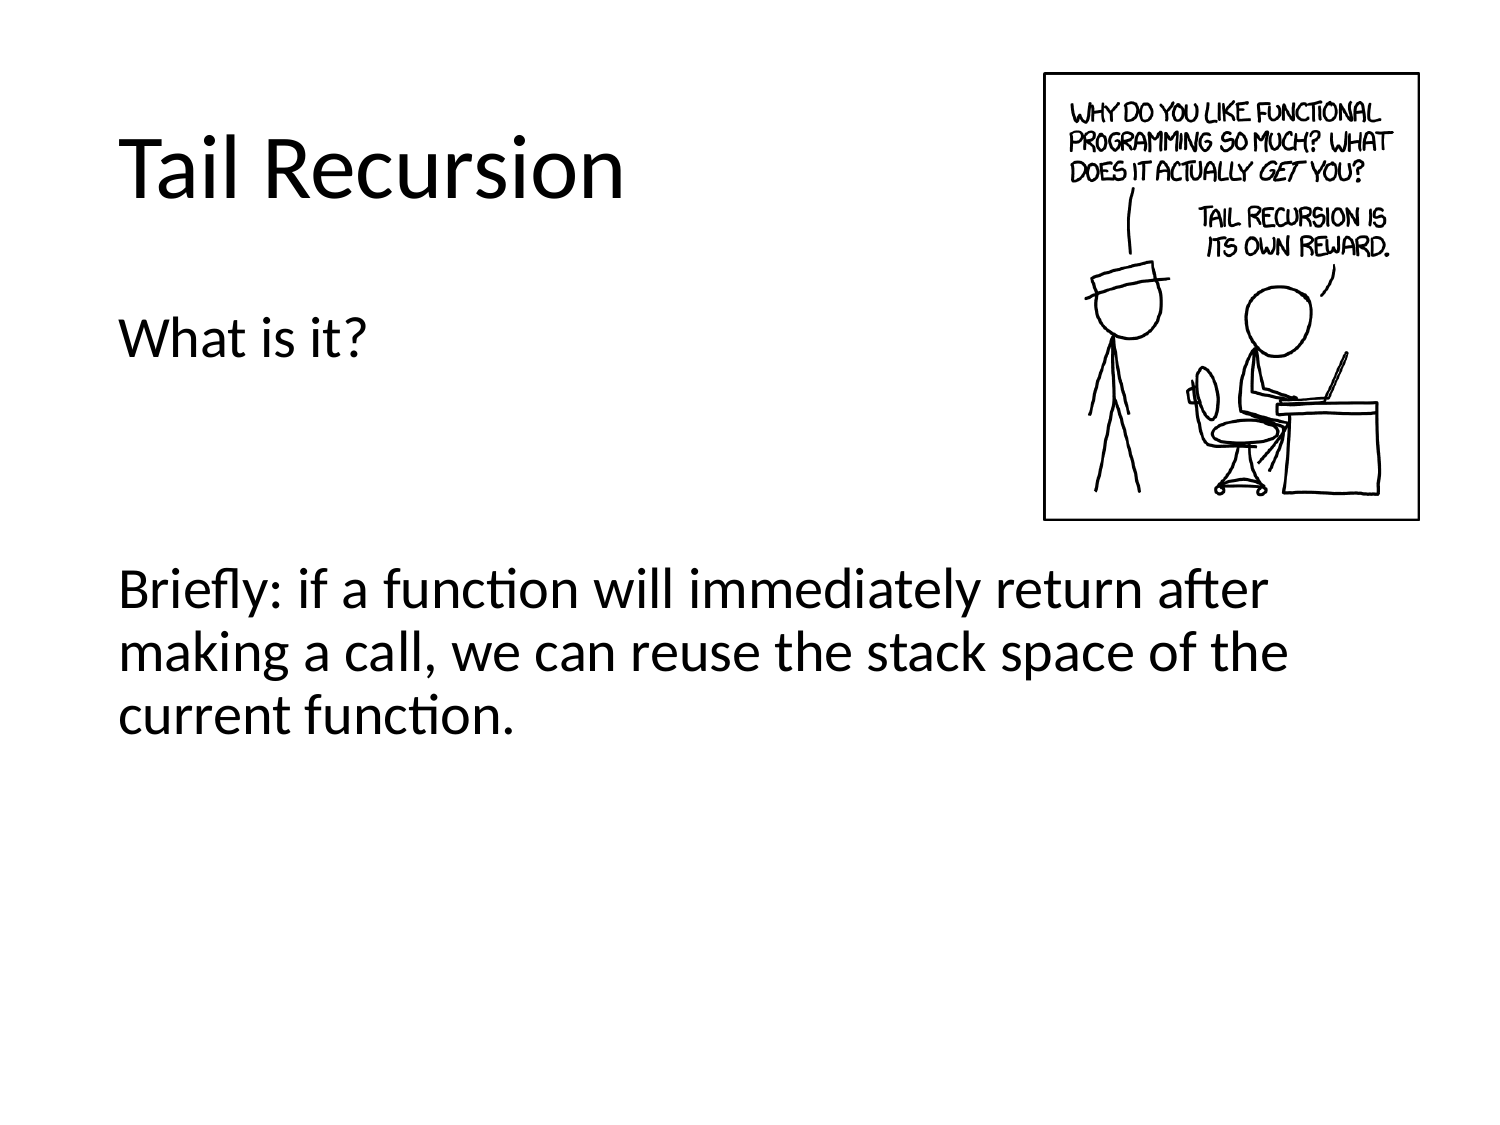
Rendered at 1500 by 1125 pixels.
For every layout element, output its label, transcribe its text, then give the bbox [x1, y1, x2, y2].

picture [1043, 72, 1421, 522]
list What is it? Briefly: if a function will immediately return after making a call, we can reuse the stack space of the current function. [103, 299, 1397, 1014]
title Tail Recursion [103, 59, 1397, 278]
